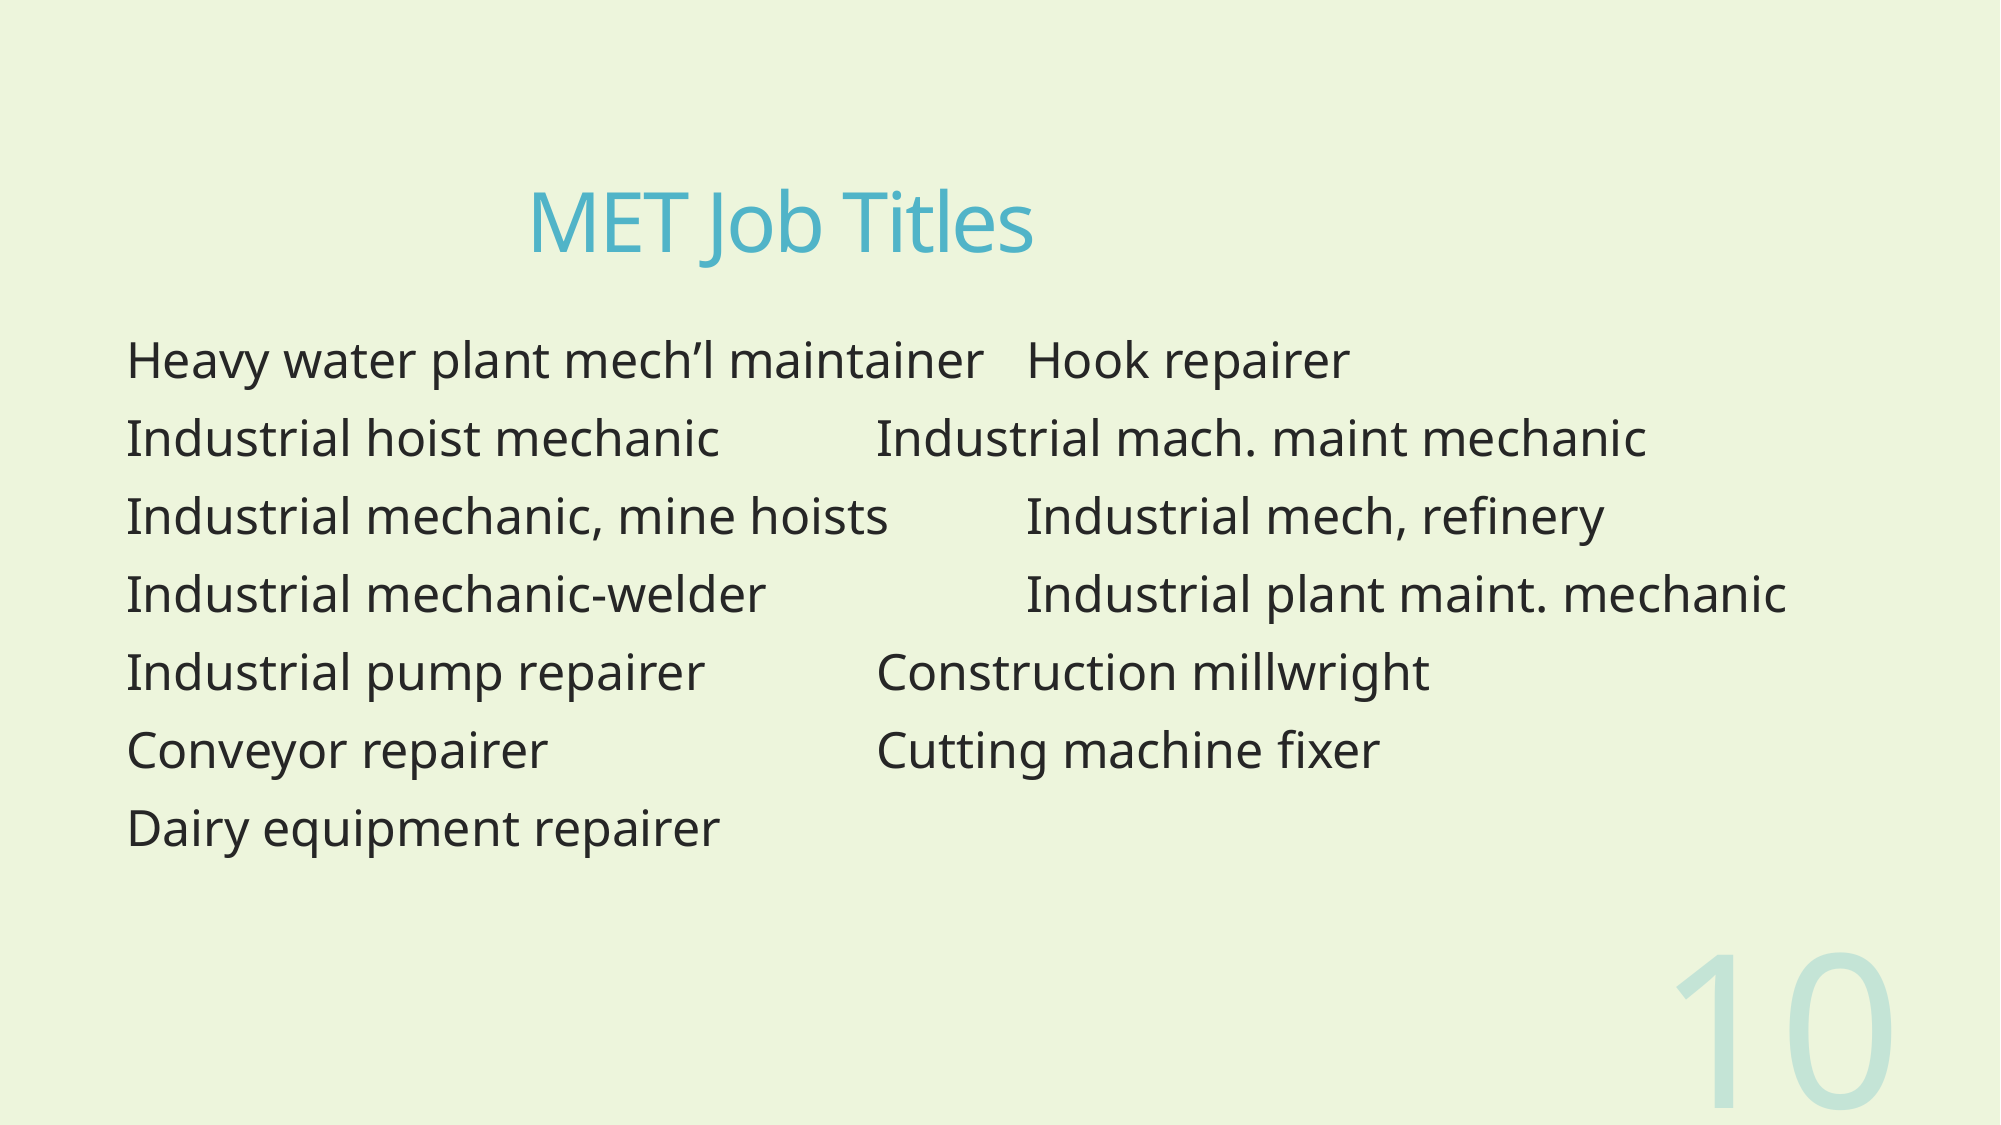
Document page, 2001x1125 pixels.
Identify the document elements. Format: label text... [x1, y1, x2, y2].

title MET Job Titles [107, 81, 1875, 354]
list Heavy water plant mech’l maintainer Hook repairer Industrial hoist mechanic Industrial mach. maint mechanic Industrial mechanic, mine hoists Industrial mech, refinery Industrial mechanic-welder Industrial plant maint. mechanic Industrial pump repairer Construction millwright Conveyor repairer Cutting machine fixer Dairy equipment repairer [111, 329, 1876, 948]
slide_number 10 [1437, 963, 1918, 1125]
